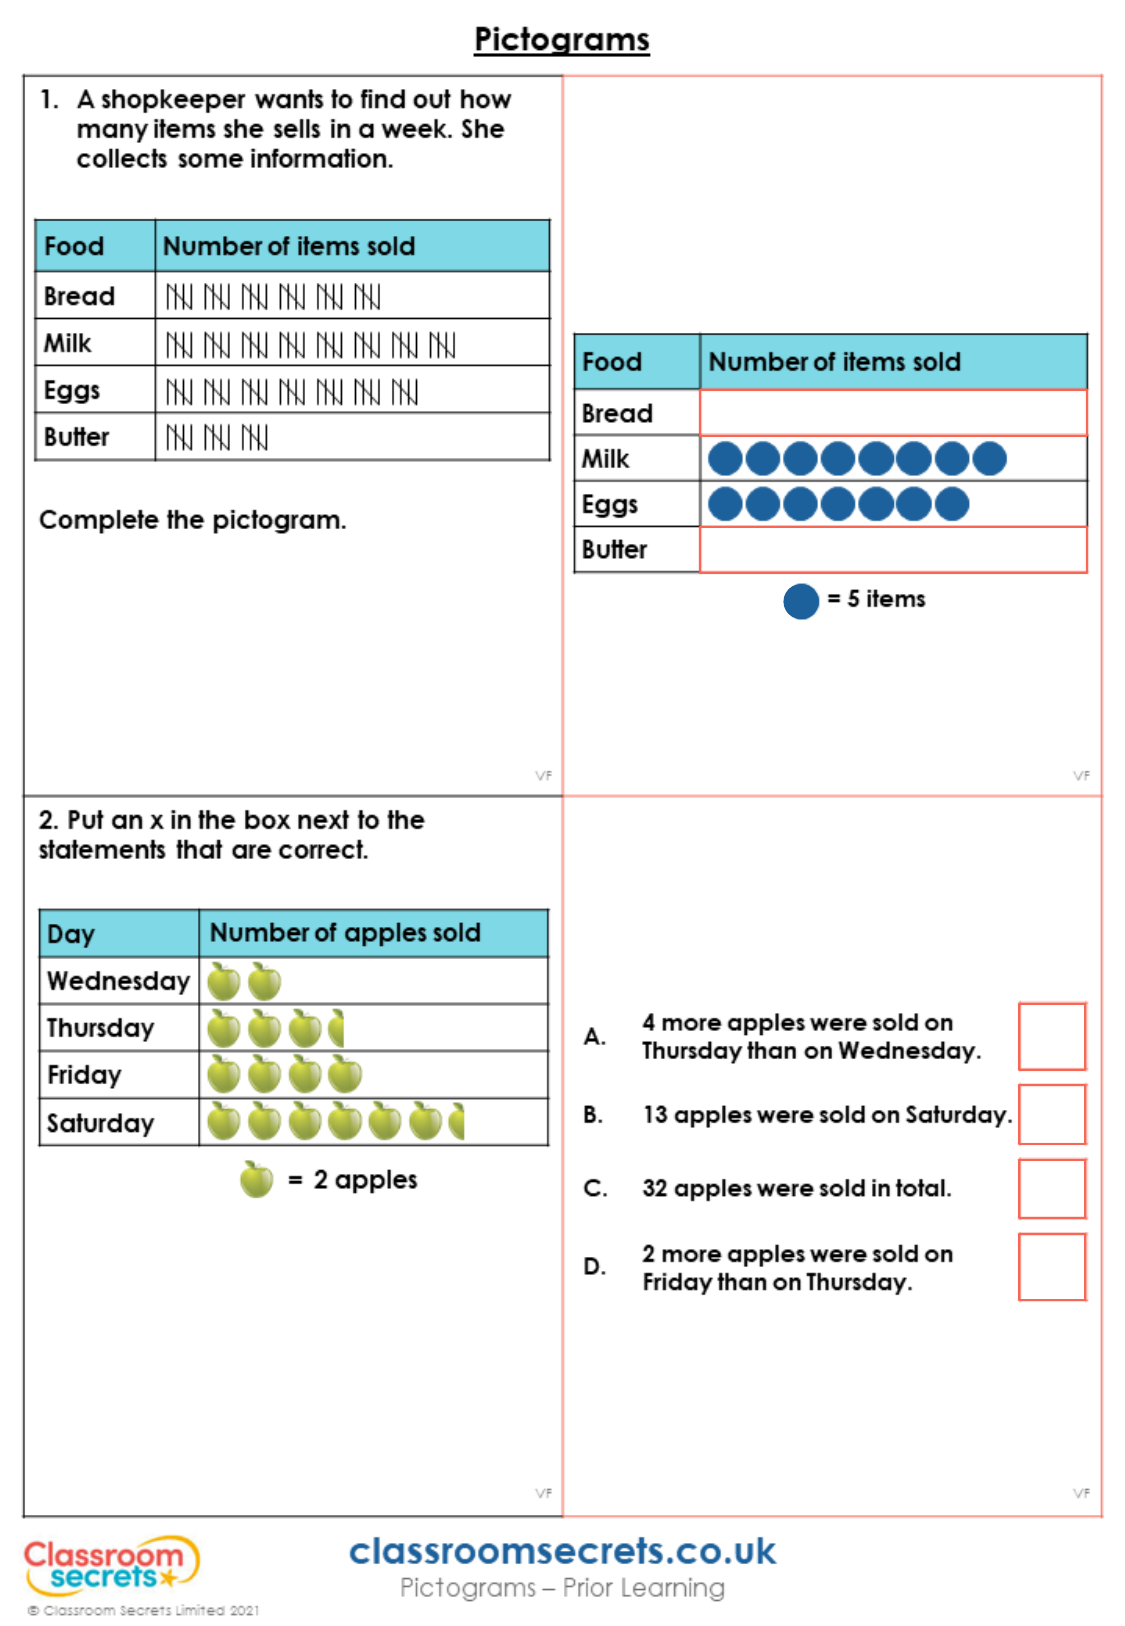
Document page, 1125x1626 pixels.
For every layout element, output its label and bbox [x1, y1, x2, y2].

text_box [1019, 1084, 1086, 1144]
text_box [700, 527, 1087, 573]
text_box [700, 390, 1087, 436]
text_box [783, 584, 819, 620]
text_box [1019, 1234, 1086, 1301]
text_box [1019, 1159, 1086, 1219]
picture [0, 0, 1125, 1625]
text_box [1019, 1003, 1086, 1070]
